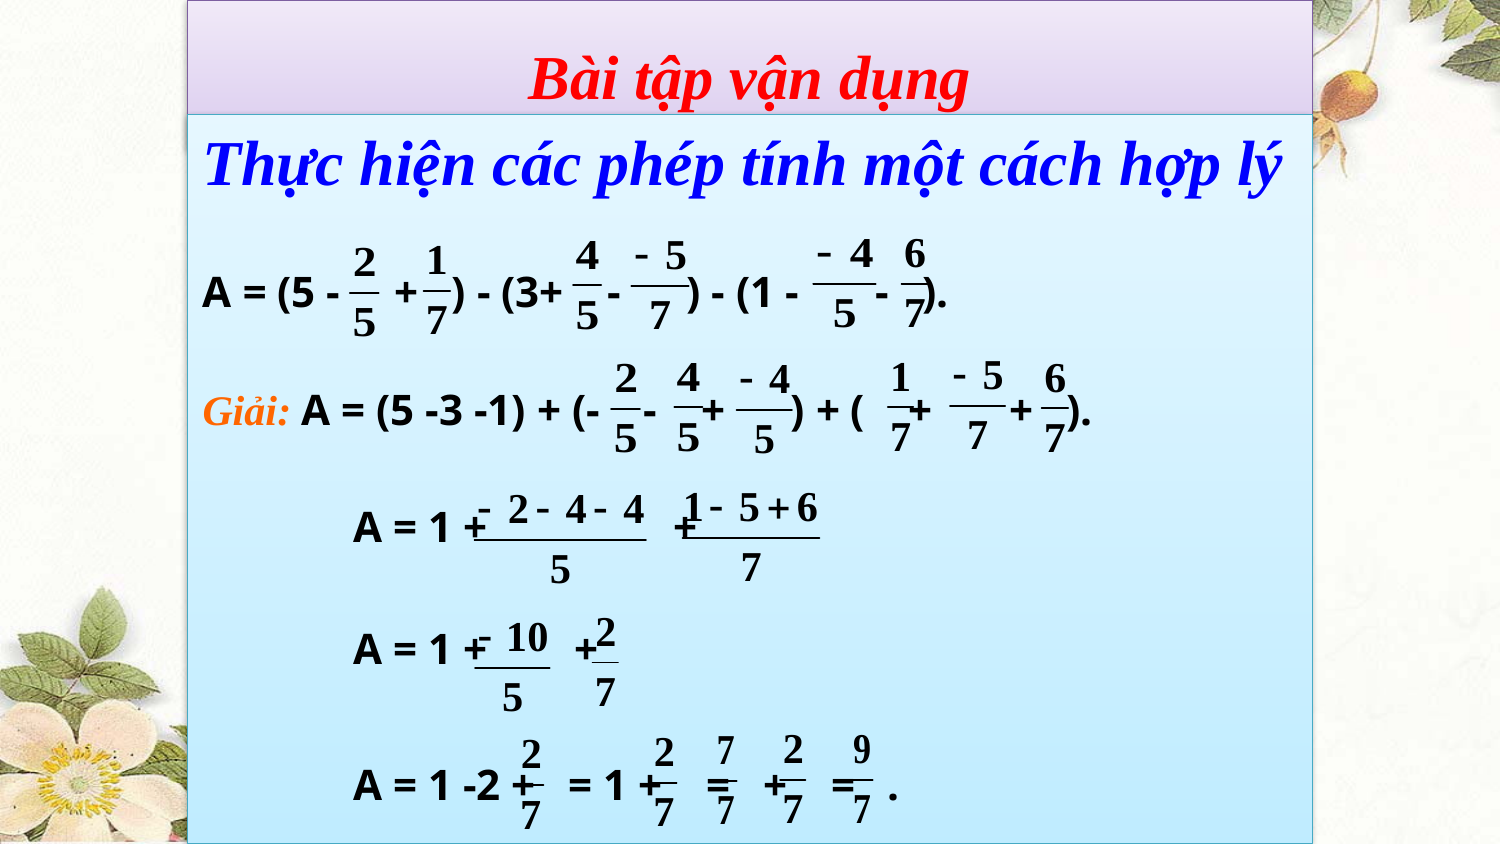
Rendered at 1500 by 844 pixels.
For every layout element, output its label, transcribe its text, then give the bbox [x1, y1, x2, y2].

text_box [844, 722, 882, 834]
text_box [708, 723, 746, 835]
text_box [666, 350, 715, 461]
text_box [467, 482, 656, 594]
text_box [585, 605, 628, 716]
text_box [675, 480, 827, 592]
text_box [804, 226, 885, 338]
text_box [602, 351, 652, 463]
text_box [623, 228, 698, 340]
picture [0, 0, 187, 844]
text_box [772, 722, 816, 834]
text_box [564, 228, 614, 339]
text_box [467, 610, 561, 722]
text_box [942, 348, 1014, 460]
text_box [510, 728, 554, 839]
list Thực hiện các phép tính một cách hợp lý A = (5 - + ) - (3+ - ) - (1 - - ). Giải: A = (5 -3 -1) + (- - + ) + ( + + ). A = 1 + + A = 1 + + A = 1 -2 + = 1 + = + = . [187, 114, 1313, 844]
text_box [893, 226, 939, 338]
title Bài tập vận dụng [187, 0, 1313, 114]
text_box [341, 235, 390, 347]
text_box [415, 233, 461, 345]
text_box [643, 725, 687, 837]
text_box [729, 353, 801, 464]
picture [1313, 0, 1500, 844]
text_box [1034, 351, 1079, 462]
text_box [880, 350, 924, 461]
